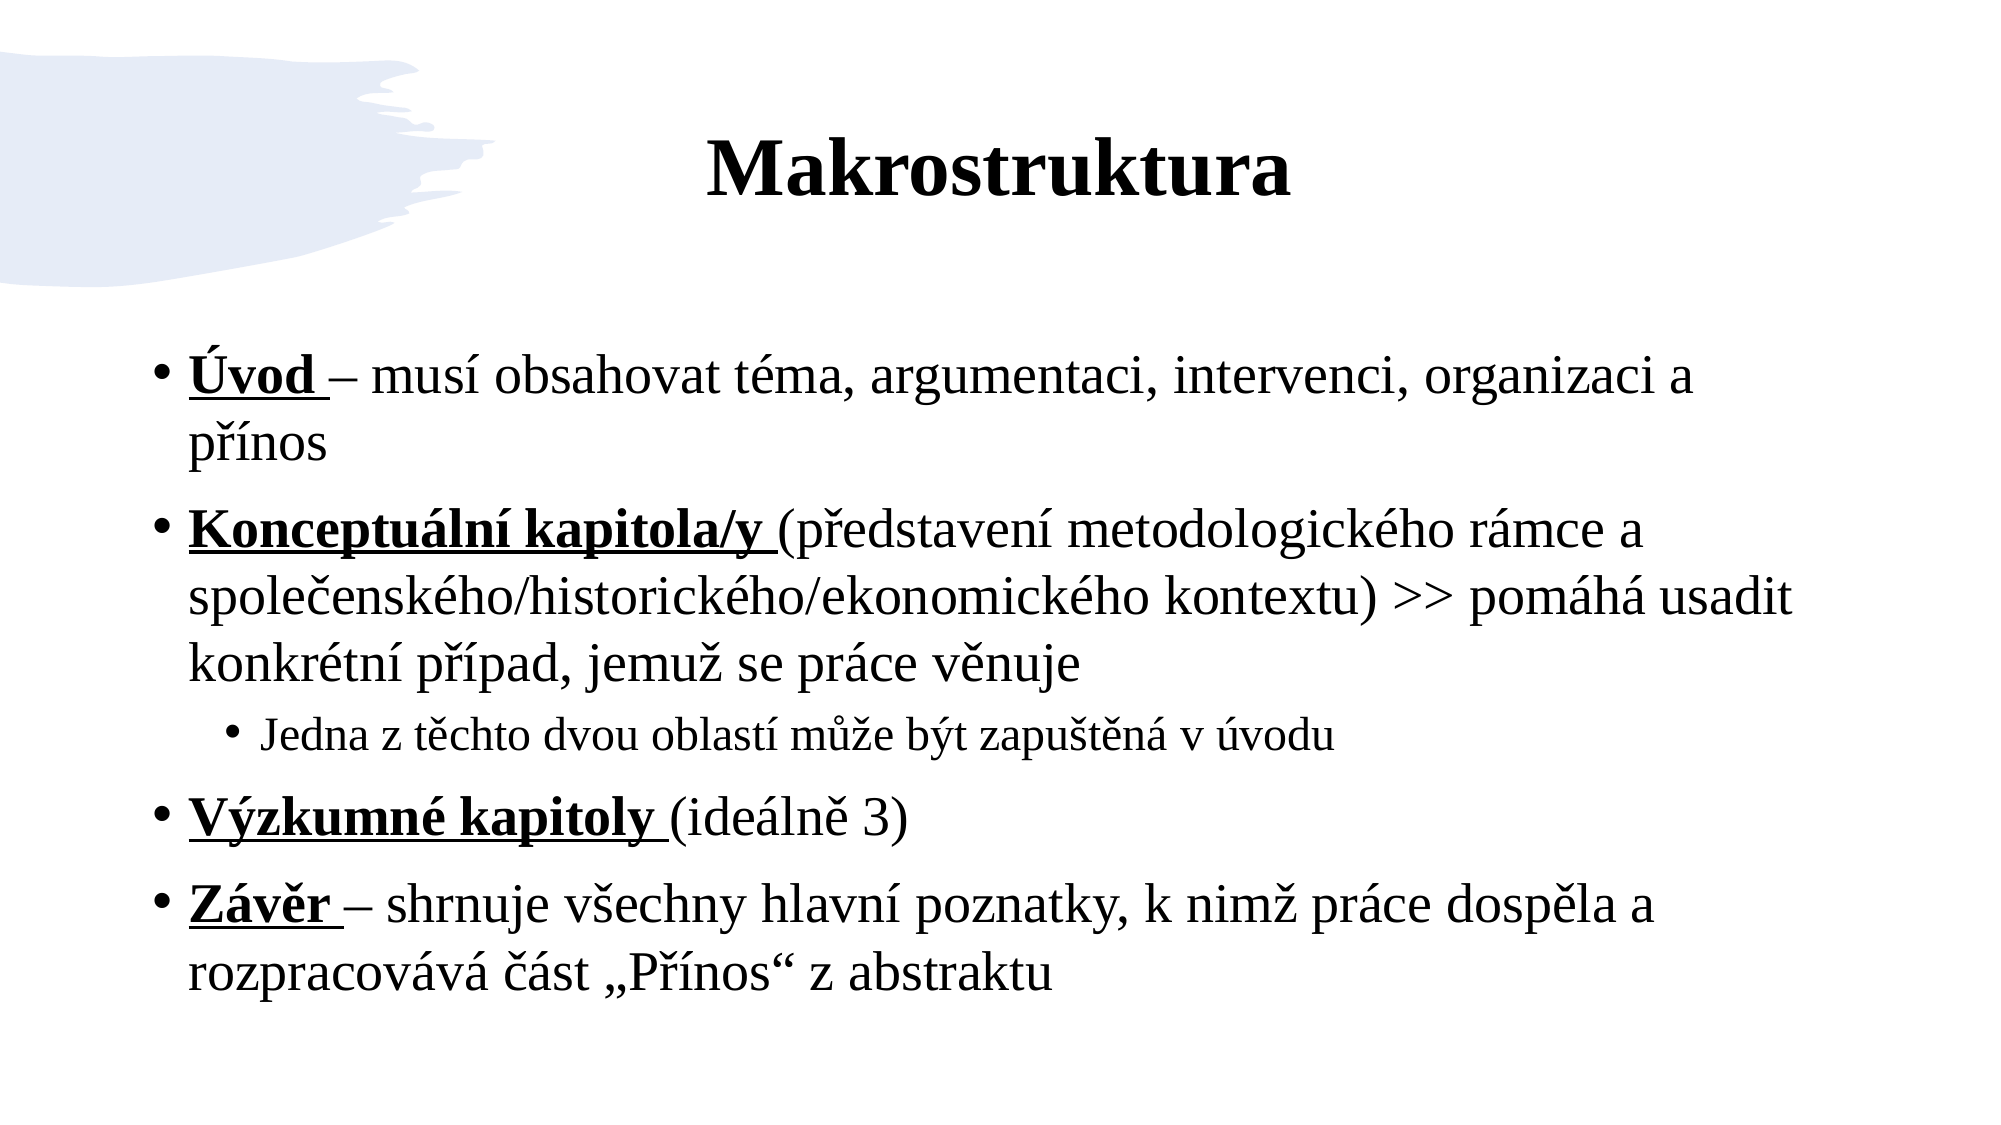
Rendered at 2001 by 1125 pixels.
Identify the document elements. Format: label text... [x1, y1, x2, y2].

title Makrostruktura [137, 59, 1863, 278]
list Úvod – musí obsahovat téma, argumentaci, intervenci, organizaci a přínos Konceptuální kapitola/y (představení metodologického rámce a společenského/historického/ekonomického kontextu) >> pomáhá usadit konkrétní případ, jemuž se práce věnuje Jedna z těchto dvou oblastí může být zapuštěná v úvodu Výzkumné kapitoly (ideálně 3) Závěr – shrnuje všechny hlavní poznatky, k nimž práce dospěla a rozpracovává část „Přínos“ z abstraktu [137, 329, 1863, 1013]
